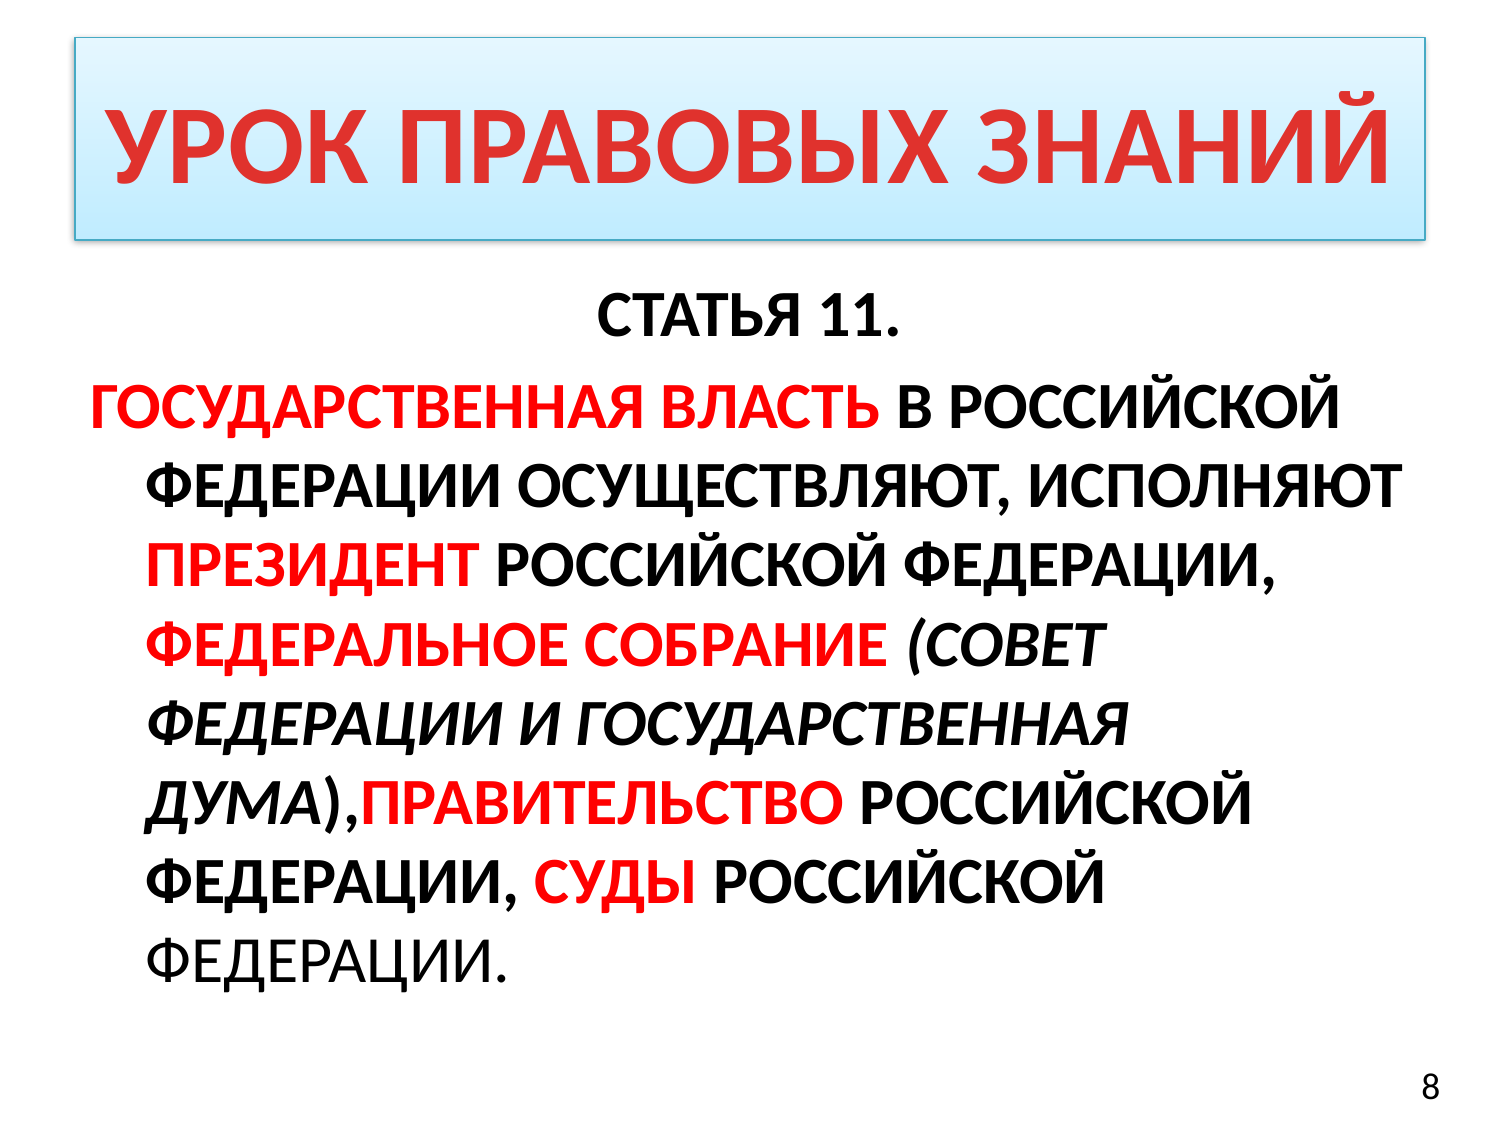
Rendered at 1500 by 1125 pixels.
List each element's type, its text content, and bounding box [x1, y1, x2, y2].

title УРОК ПРАВОВЫХ ЗНАНИЙ [74, 37, 1426, 241]
list СТАТЬЯ 11. ГОСУДАРСТВЕННАЯ ВЛАСТЬ В РОССИЙСКОЙ ФЕДЕРАЦИИ ОСУЩЕСТВЛЯЮТ, ИСПОЛНЯЮТ ПРЕЗИДЕНТ РОССИЙСКОЙ ФЕДЕРАЦИИ, ФЕДЕРАЛЬНОЕ СОБРАНИЕ (СОВЕТ ФЕДЕРАЦИИ И ГОСУДАРСТВЕННАЯ ДУМА),ПРАВИТЕЛЬСТВО РОССИЙСКОЙ ФЕДЕРАЦИИ, СУДЫ РОССИЙСКОЙ ФЕДЕРАЦИИ. [75, 262, 1425, 1005]
text_box 8 [1406, 1054, 1456, 1115]
